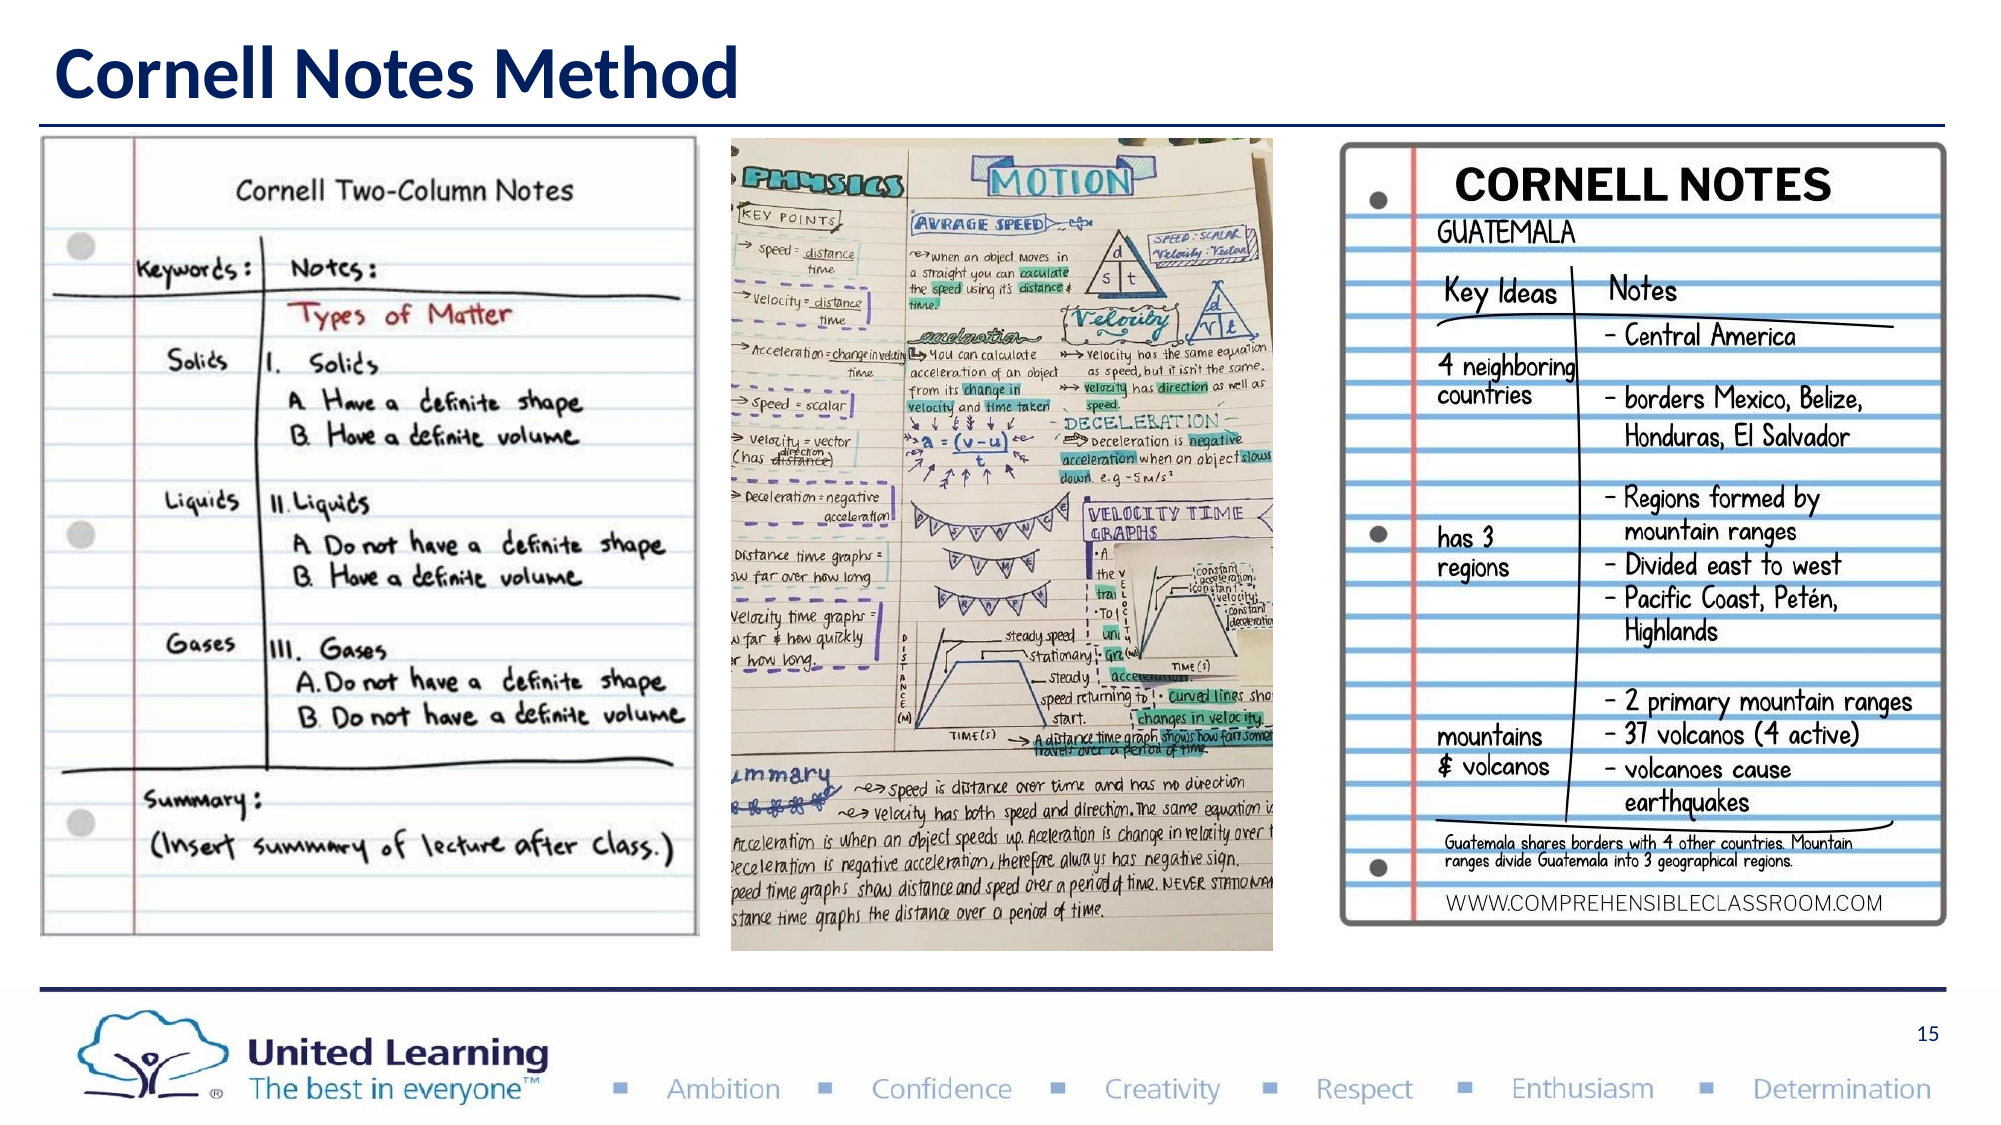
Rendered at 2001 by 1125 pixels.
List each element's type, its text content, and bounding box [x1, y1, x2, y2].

picture [0, 987, 2000, 1120]
slide_number 15 [1910, 1022, 1947, 1125]
title Cornell Notes Method [53, 21, 746, 212]
picture [40, 132, 701, 940]
picture [1335, 138, 1948, 929]
picture [731, 138, 1274, 951]
